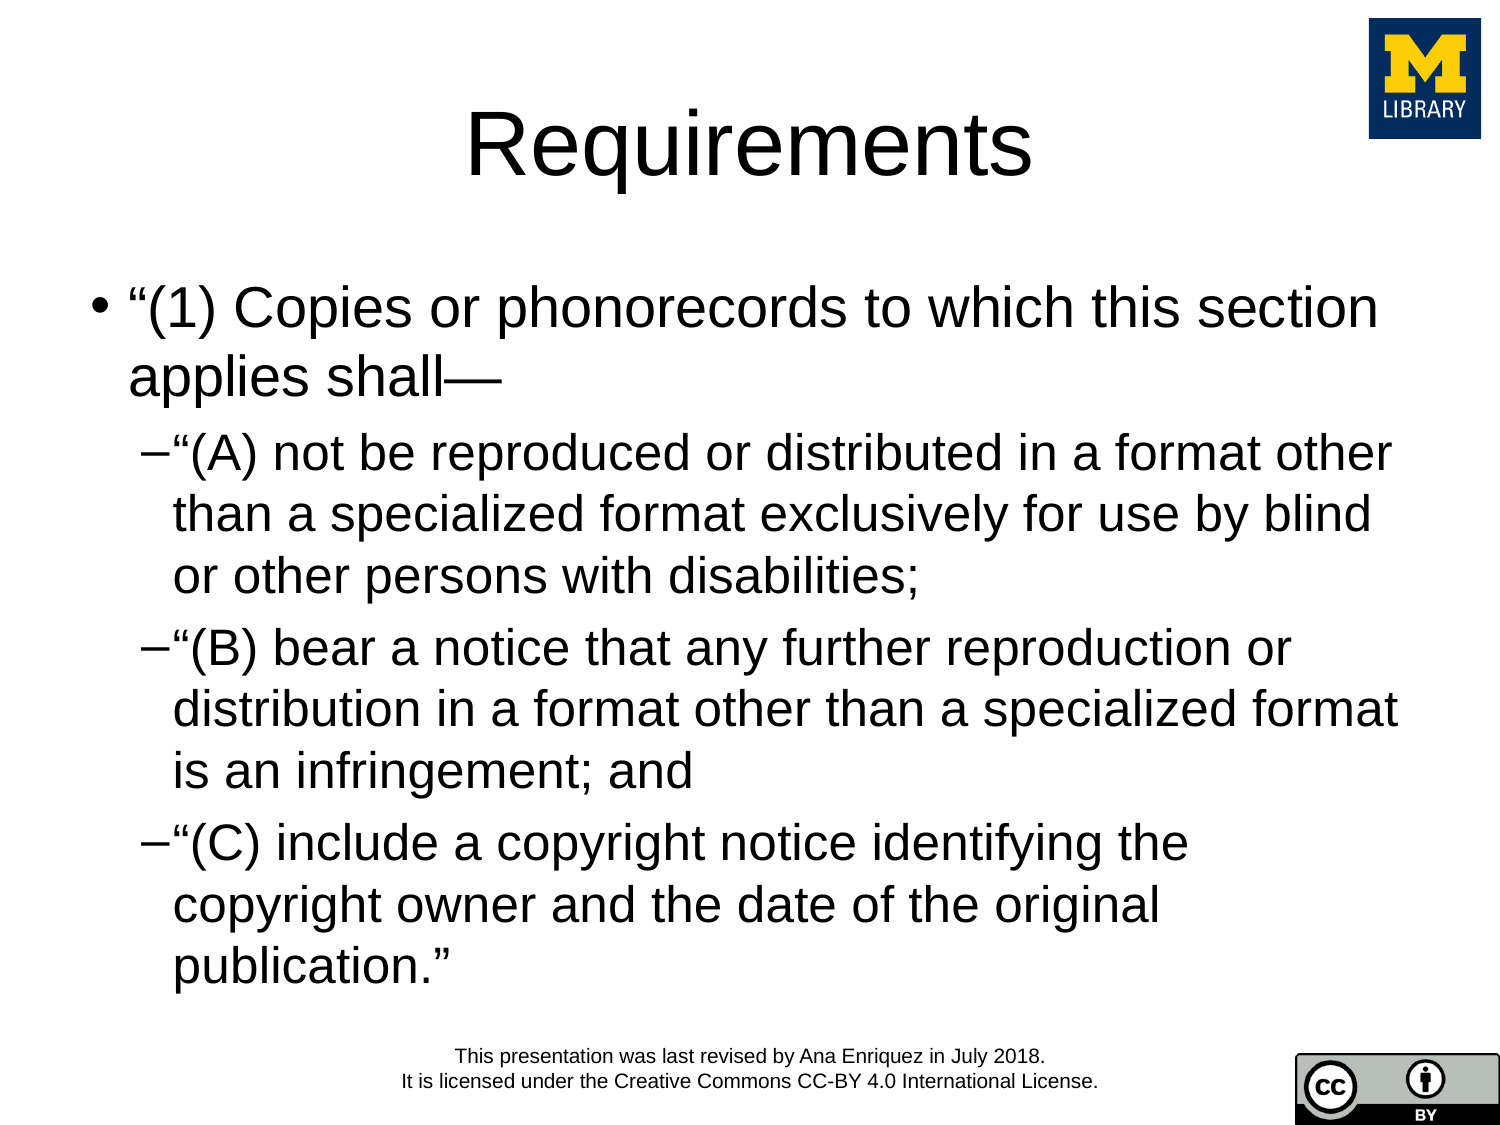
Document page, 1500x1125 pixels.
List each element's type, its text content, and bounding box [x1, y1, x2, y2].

footer This presentation was last revised by Ana Enriquez in July 2018. It is licensed under the Creative Commons CC-BY 4.0 International License. [75, 1034, 1425, 1095]
list “(1) Copies or phonorecords to which this section applies shall— “(A) not be reproduced or distributed in a format other than a specialized format exclusively for use by blind or other persons with disabilities; “(B) bear a notice that any further reproduction or distribution in a format other than a specialized format is an infringement; and “(C) include a copyright notice identifying the copyright owner and the date of the original publication.” [75, 262, 1425, 1005]
title Requirements [75, 45, 1425, 233]
picture [1295, 1053, 1500, 1125]
